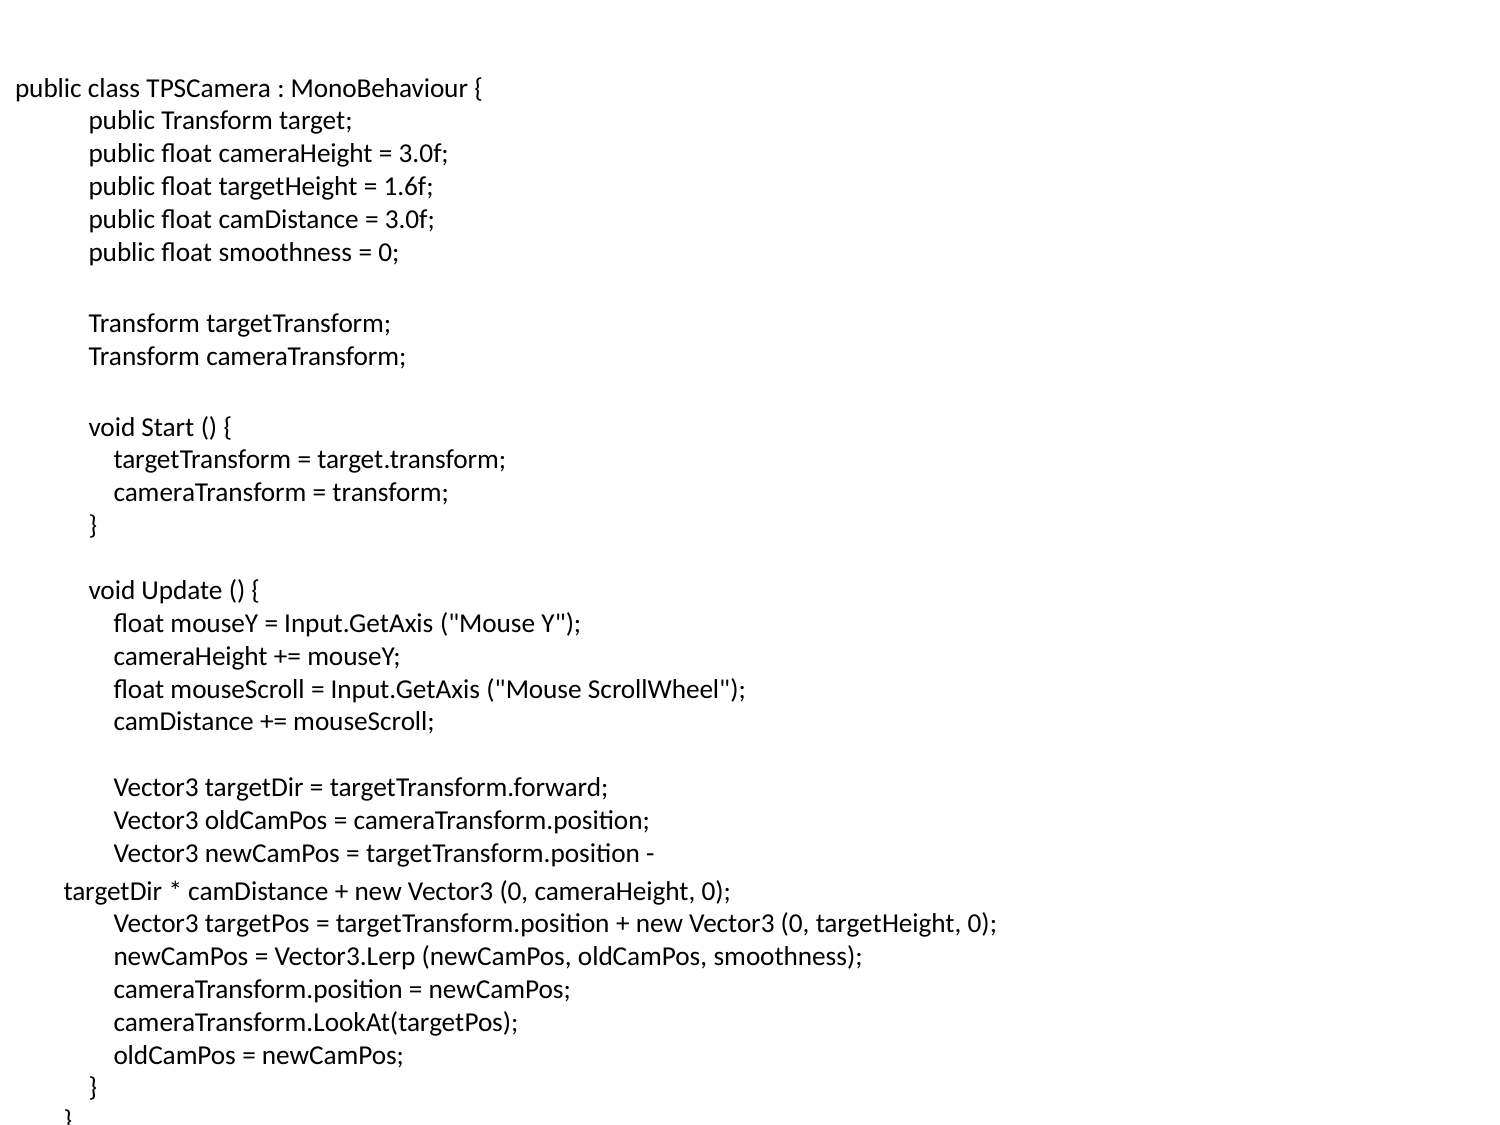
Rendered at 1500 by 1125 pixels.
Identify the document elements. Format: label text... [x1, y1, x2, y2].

list public class TPSCamera : MonoBehaviour { public Transform target; public float cameraHeight = 3.0f; public float targetHeight = 1.6f; public float camDistance = 3.0f; public float smoothness = 0; Transform targetTransform; Transform cameraTransform; void Start () { targetTransform = target.transform; cameraTransform = transform; } void Update () { float mouseY = Input.GetAxis ("Mouse Y"); cameraHeight += mouseY; float mouseScroll = Input.GetAxis ("Mouse ScrollWheel"); camDistance += mouseScroll; Vector3 targetDir = targetTransform.forward; Vector3 oldCamPos = cameraTransform.position; Vector3 newCamPos = targetTransform.position - targetDir * camDistance + new Vector3 (0, cameraHeight, 0); Vector3 targetPos = targetTransform.position + new Vector3 (0, targetHeight, 0); newCamPos = Vector3.Lerp (newCamPos, oldCamPos, smoothness); cameraTransform.position = newCamPos; cameraTransform.LookAt(targetPos); oldCamPos = newCamPos; } } [0, 62, 1500, 1125]
